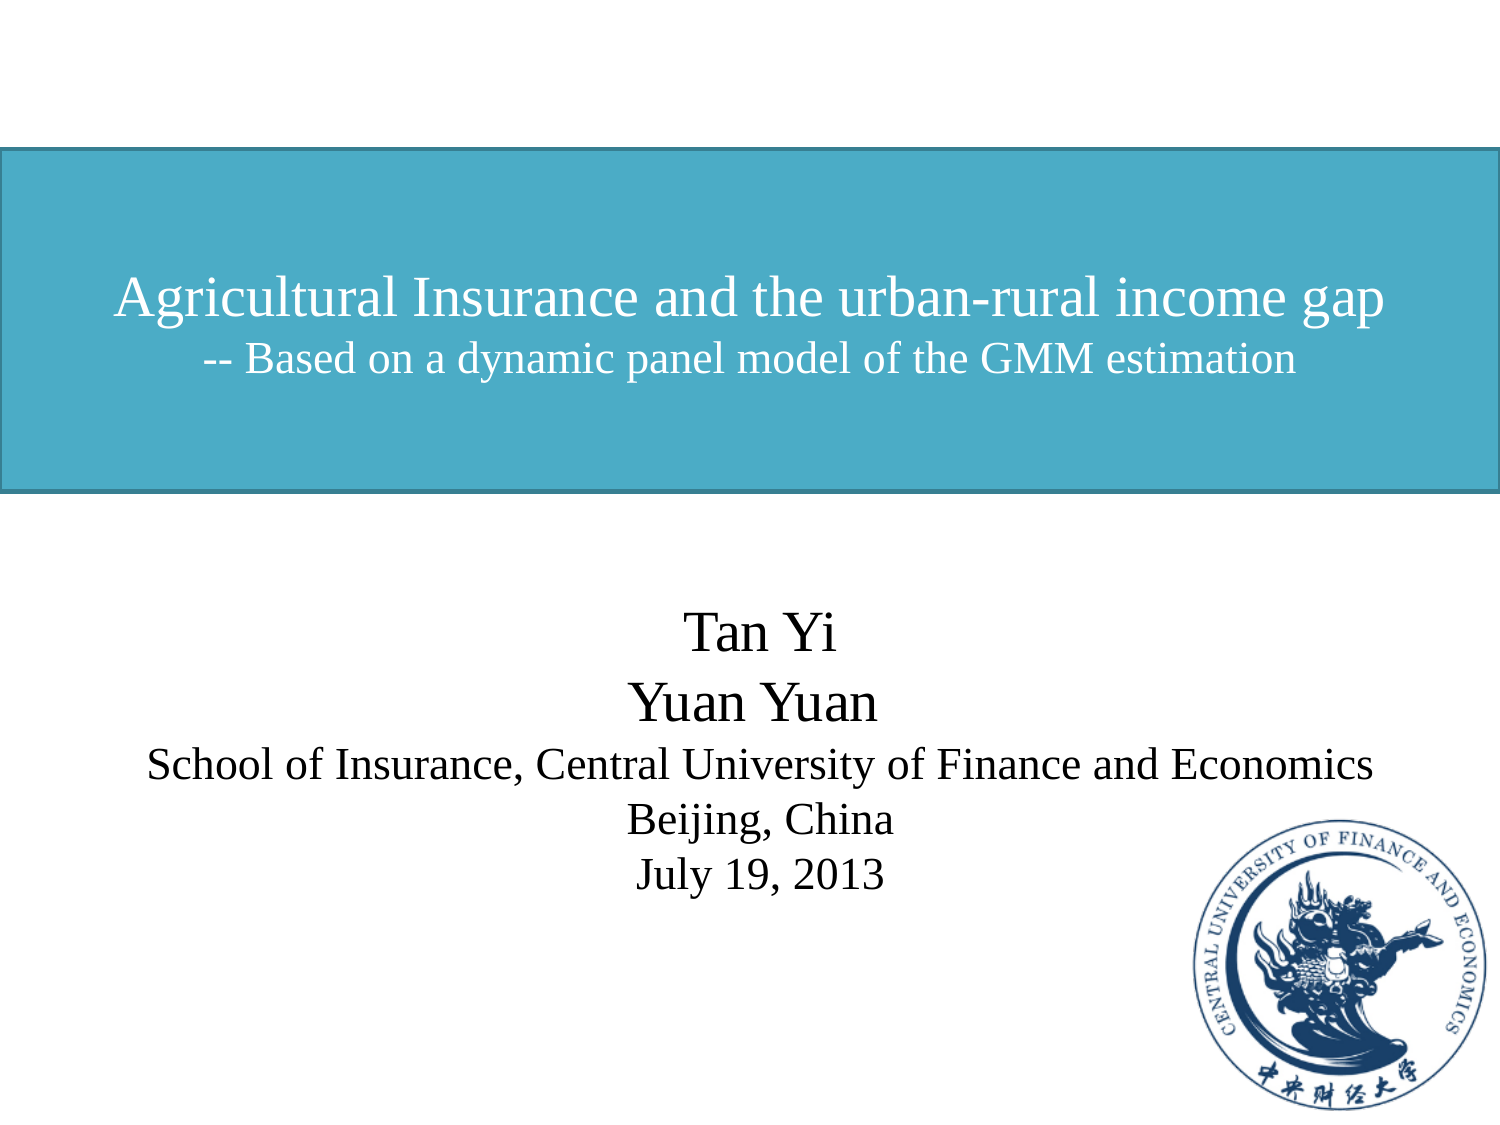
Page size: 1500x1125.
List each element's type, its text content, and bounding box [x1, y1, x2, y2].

picture [1186, 816, 1497, 1117]
title Agricultural Insurance and the urban-rural income gap -- Based on a dynamic panel model of the GMM estimation [0, 147, 1500, 494]
text_box Tan Yi Yuan Yuan School of Insurance, Central University of Finance and Economics Beijing, China July 19, 2013 [104, 586, 1416, 906]
